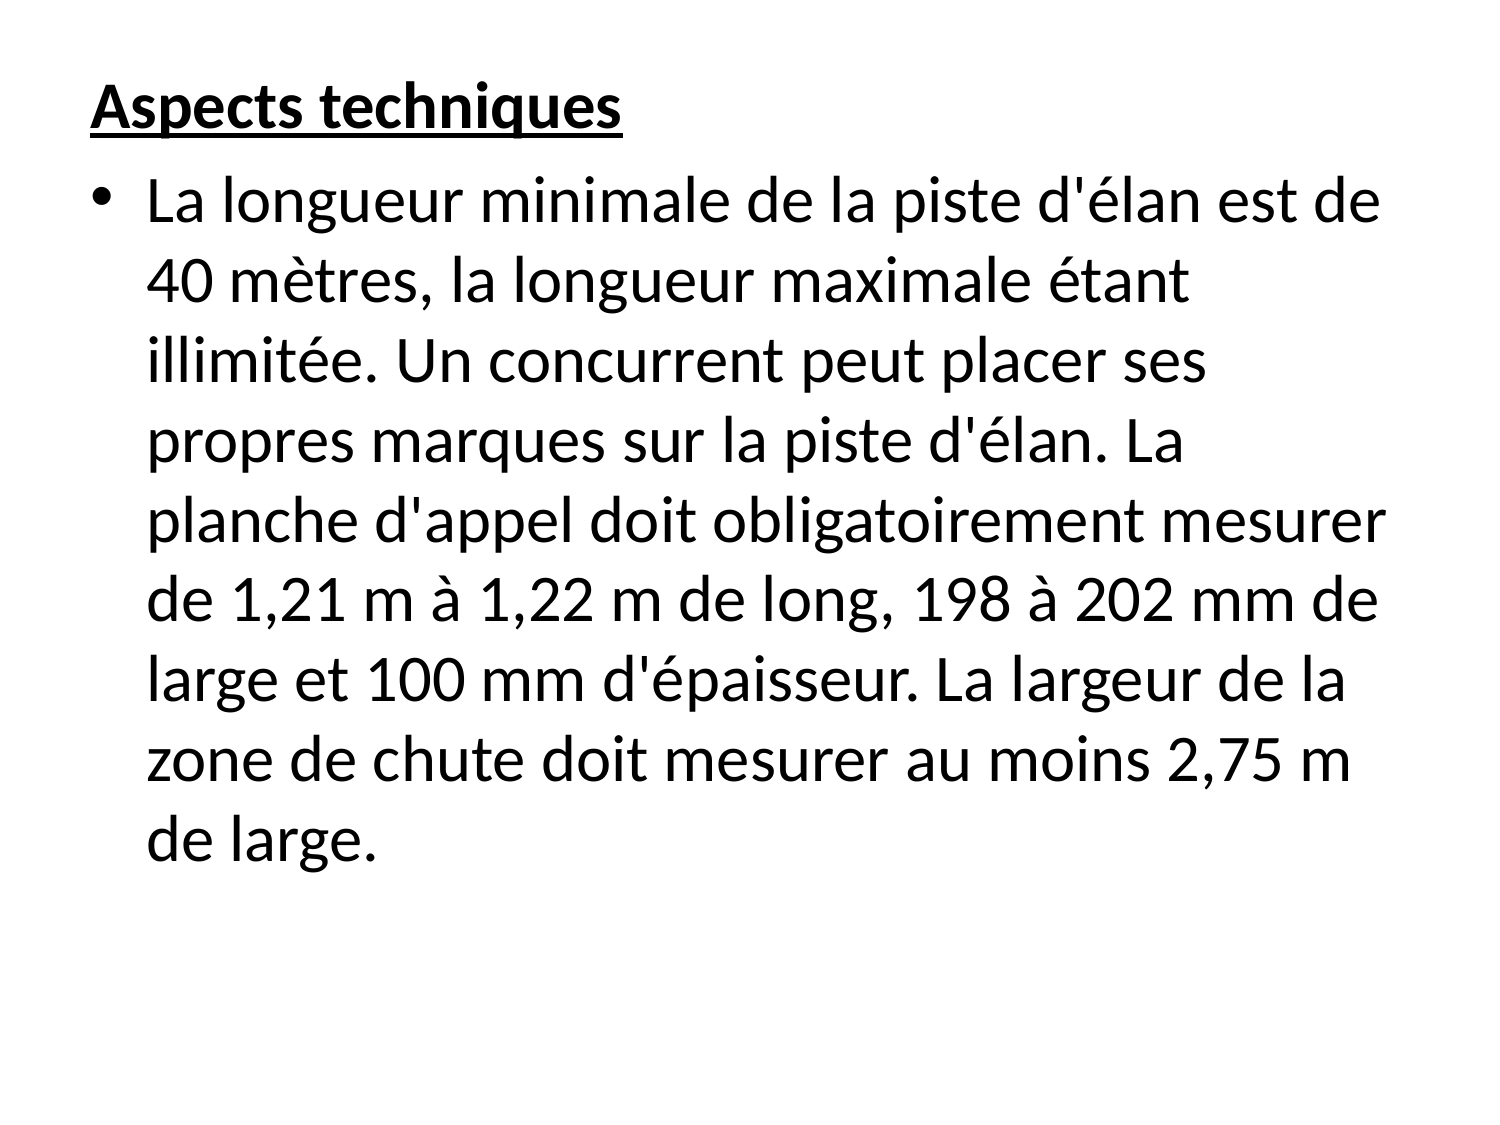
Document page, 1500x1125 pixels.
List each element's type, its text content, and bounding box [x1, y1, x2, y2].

list Aspects techniques La longueur minimale de la piste d'élan est de 40 mètres, la longueur maximale étant illimitée. Un concurrent peut placer ses propres marques sur la piste d'élan. La planche d'appel doit obligatoirement mesurer de 1,21 m à 1,22 m de long, 198 à 202 mm de large et 100 mm d'épaisseur. La largeur de la zone de chute doit mesurer au moins 2,75 m de large. [75, 54, 1425, 1005]
